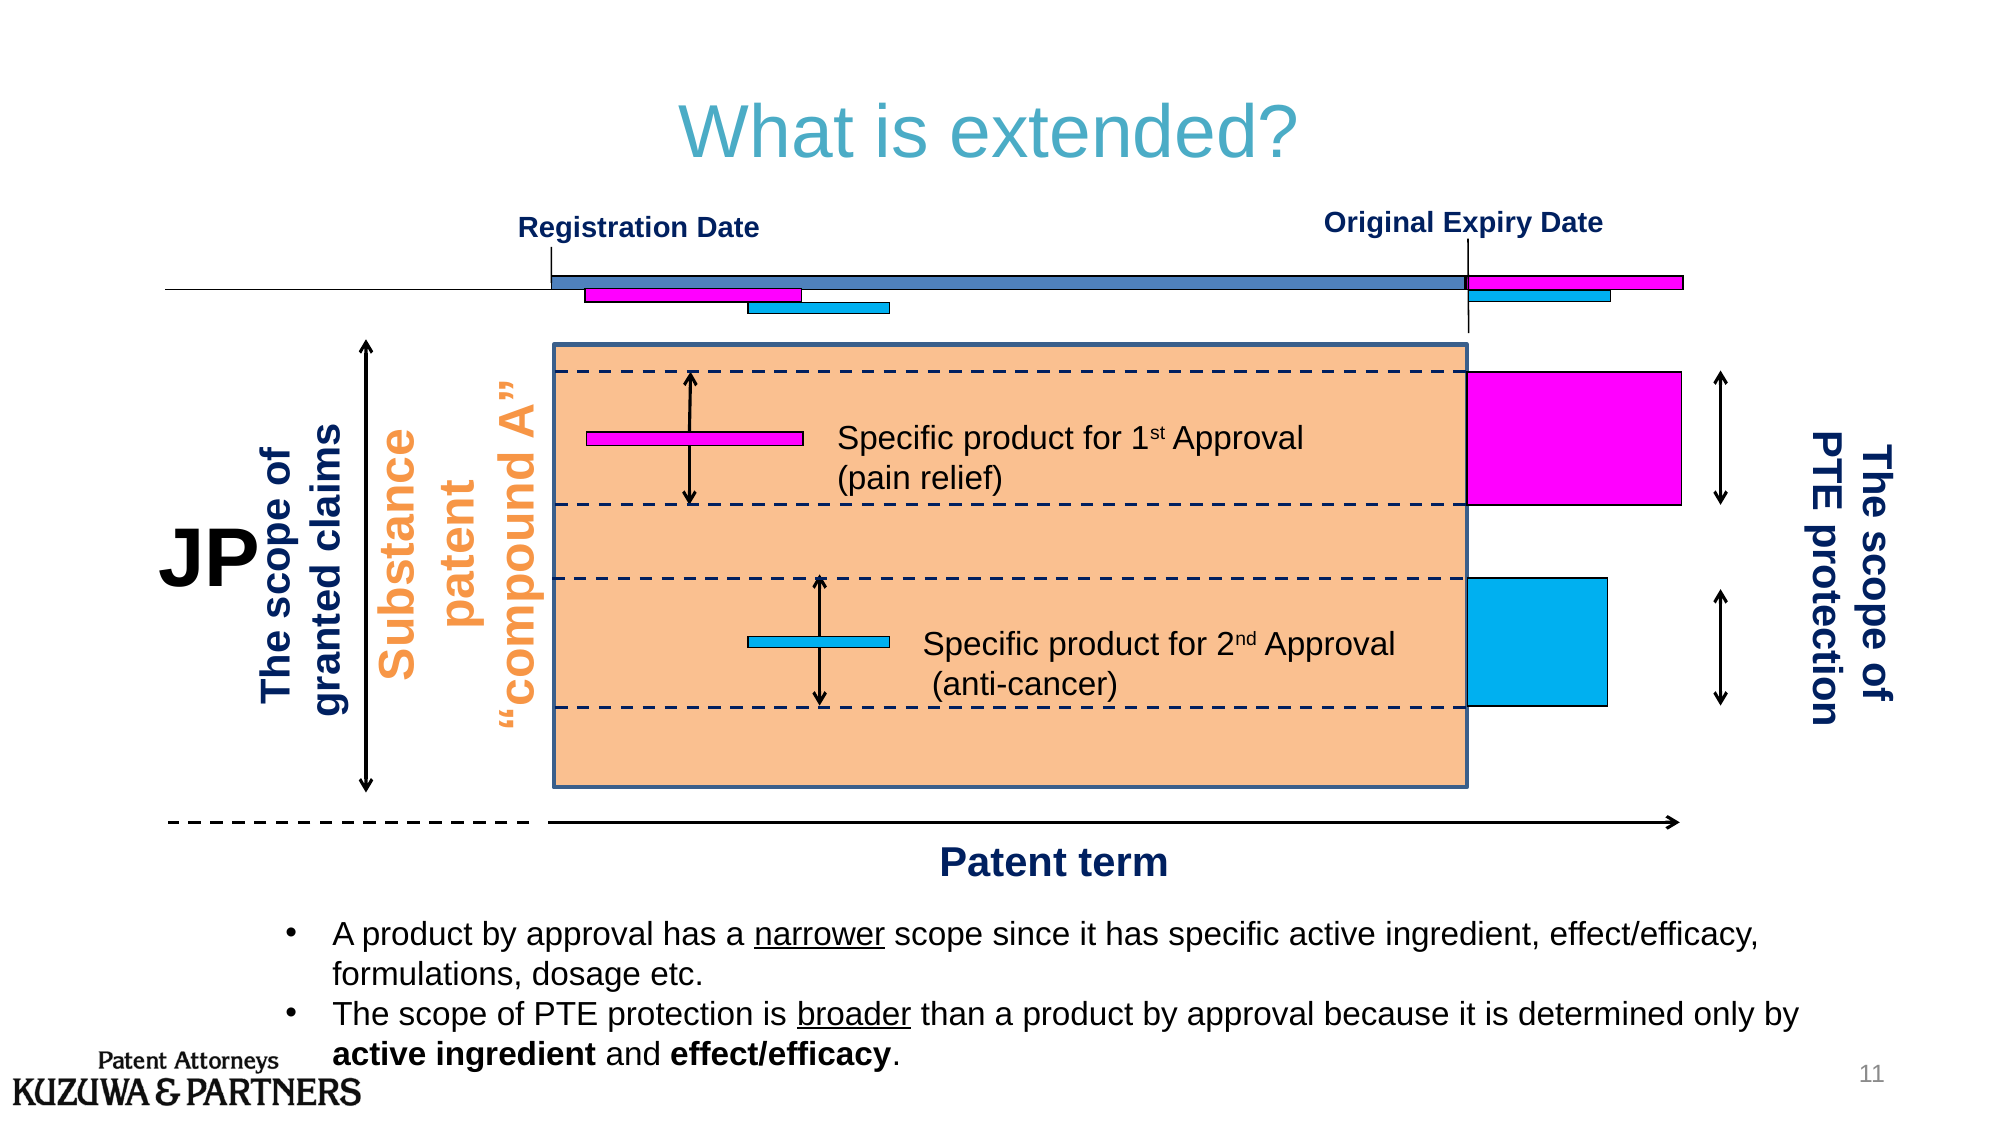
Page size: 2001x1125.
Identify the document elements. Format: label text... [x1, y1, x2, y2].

text_box The scope of granted claims [240, 408, 356, 733]
picture [0, 1044, 382, 1112]
text_box Specific product for 1st Approval (pain relief) [822, 409, 1329, 504]
text_box [585, 299, 802, 303]
text_box Substance patent “compound A” [367, 339, 551, 771]
text_box JP [143, 496, 276, 611]
text_box [552, 586, 1469, 789]
text_box [821, 584, 1467, 706]
text_box [554, 276, 1462, 289]
text_box [552, 342, 1469, 580]
text_box [1467, 578, 1608, 707]
text_box Registration Date [371, 200, 906, 251]
text_box [747, 302, 890, 314]
text_box [1467, 371, 1682, 505]
text_box Patent term [495, 827, 1613, 893]
text_box The scope of PTE protection [1797, 415, 1913, 743]
text_box Specific product for 2nd Approval (anti-cancer) [907, 615, 1543, 710]
text_box Substance patent “compound A” [356, 339, 365, 771]
text_box [586, 432, 804, 446]
text_box [1474, 276, 1683, 290]
text_box [747, 636, 890, 648]
text_box A product by approval has a narrower scope since it has specific active ingredient, effect/efficacy, formulations, dosage etc. The scope of PTE protection is broader than a product by approval because it is determined only by active ingredient and effect/efficacy. [270, 904, 1892, 1080]
text_box Original Expiry Date [1188, 196, 1739, 247]
text_box [1474, 290, 1611, 302]
slide_number 11 [1433, 1042, 1900, 1103]
text_box What is extended? [258, 74, 1721, 197]
